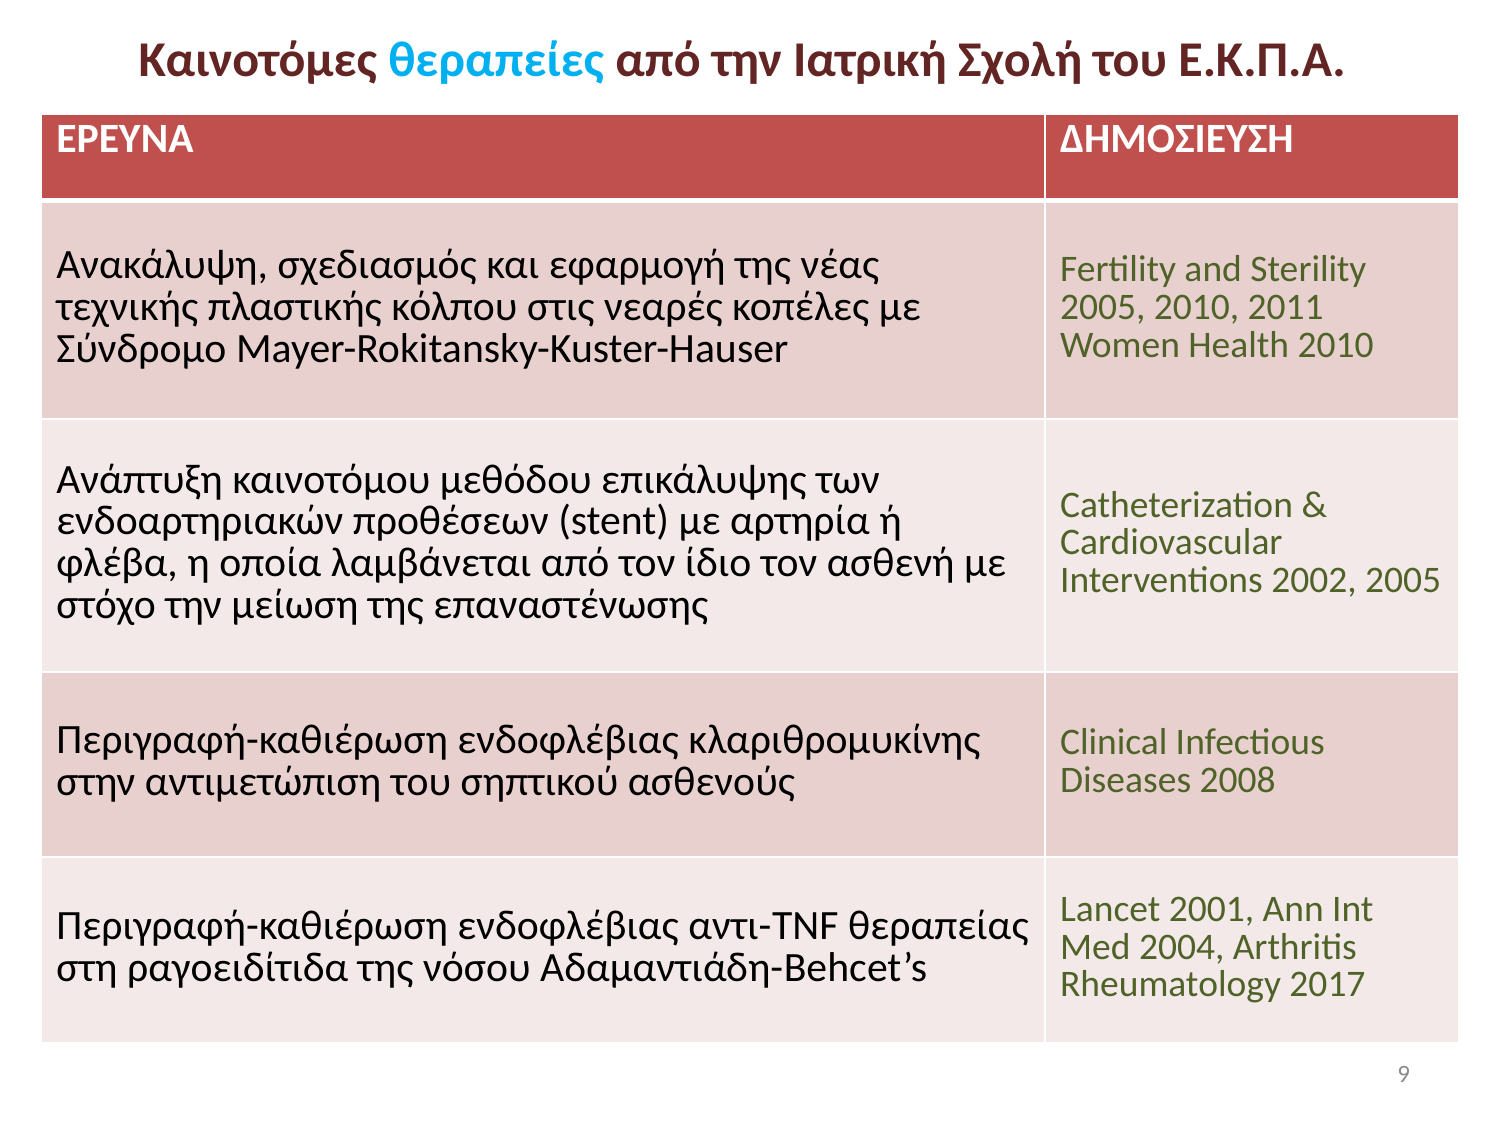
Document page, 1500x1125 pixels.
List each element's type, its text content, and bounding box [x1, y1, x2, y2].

table_cell Catheterization & Cardiovascular Interventions 2002, 2005 [1046, 420, 1458, 671]
table_cell Ανακάλυψη, σχεδιασμός και εφαρμογή της νέας τεχνικής πλαστικής κόλπου στις νεαρές κοπέλες με Σύνδρομο Mayer-Rokitansky-Kuster-Hauser [42, 203, 1044, 418]
table_cell Περιγραφή-καθιέρωση ενδοφλέβιας αντι-TNF θεραπείας στη ραγοειδίτιδα της νόσου Αδαμαντιάδη-Behcet’s [42, 858, 1044, 1042]
table_header ΕΡΕΥΝΑ [42, 115, 1044, 198]
table_cell Περιγραφή-καθιέρωση ενδοφλέβιας κλαριθρομυκίνης στην αντιμετώπιση του σηπτικού ασθενούς [42, 673, 1044, 856]
table_cell Fertility and Sterility 2005, 2010, 2011 Women Health 2010 [1046, 203, 1458, 418]
table_cell Clinical Infectious Diseases 2008 [1046, 673, 1458, 856]
text_box Καινοτόμες θεραπείες από την Ιατρική Σχολή του Ε.Κ.Π.Α. [123, 19, 1361, 94]
table_cell Ανάπτυξη καινοτόμου μεθόδου επικάλυψης των ενδοαρτηριακών προθέσεων (stent) με αρτηρία ή φλέβα, η οποία λαμβάνεται από τον ίδιο τον ασθενή με στόχο την μείωση της επαναστένωσης [42, 420, 1044, 671]
table_header ΔΗΜΟΣΙΕΥΣΗ [1046, 115, 1458, 198]
table_cell Lancet 2001, Ann Int Med 2004, Arthritis Rheumatology 2017 [1046, 858, 1458, 1042]
slide_number 9 [1074, 1042, 1425, 1103]
